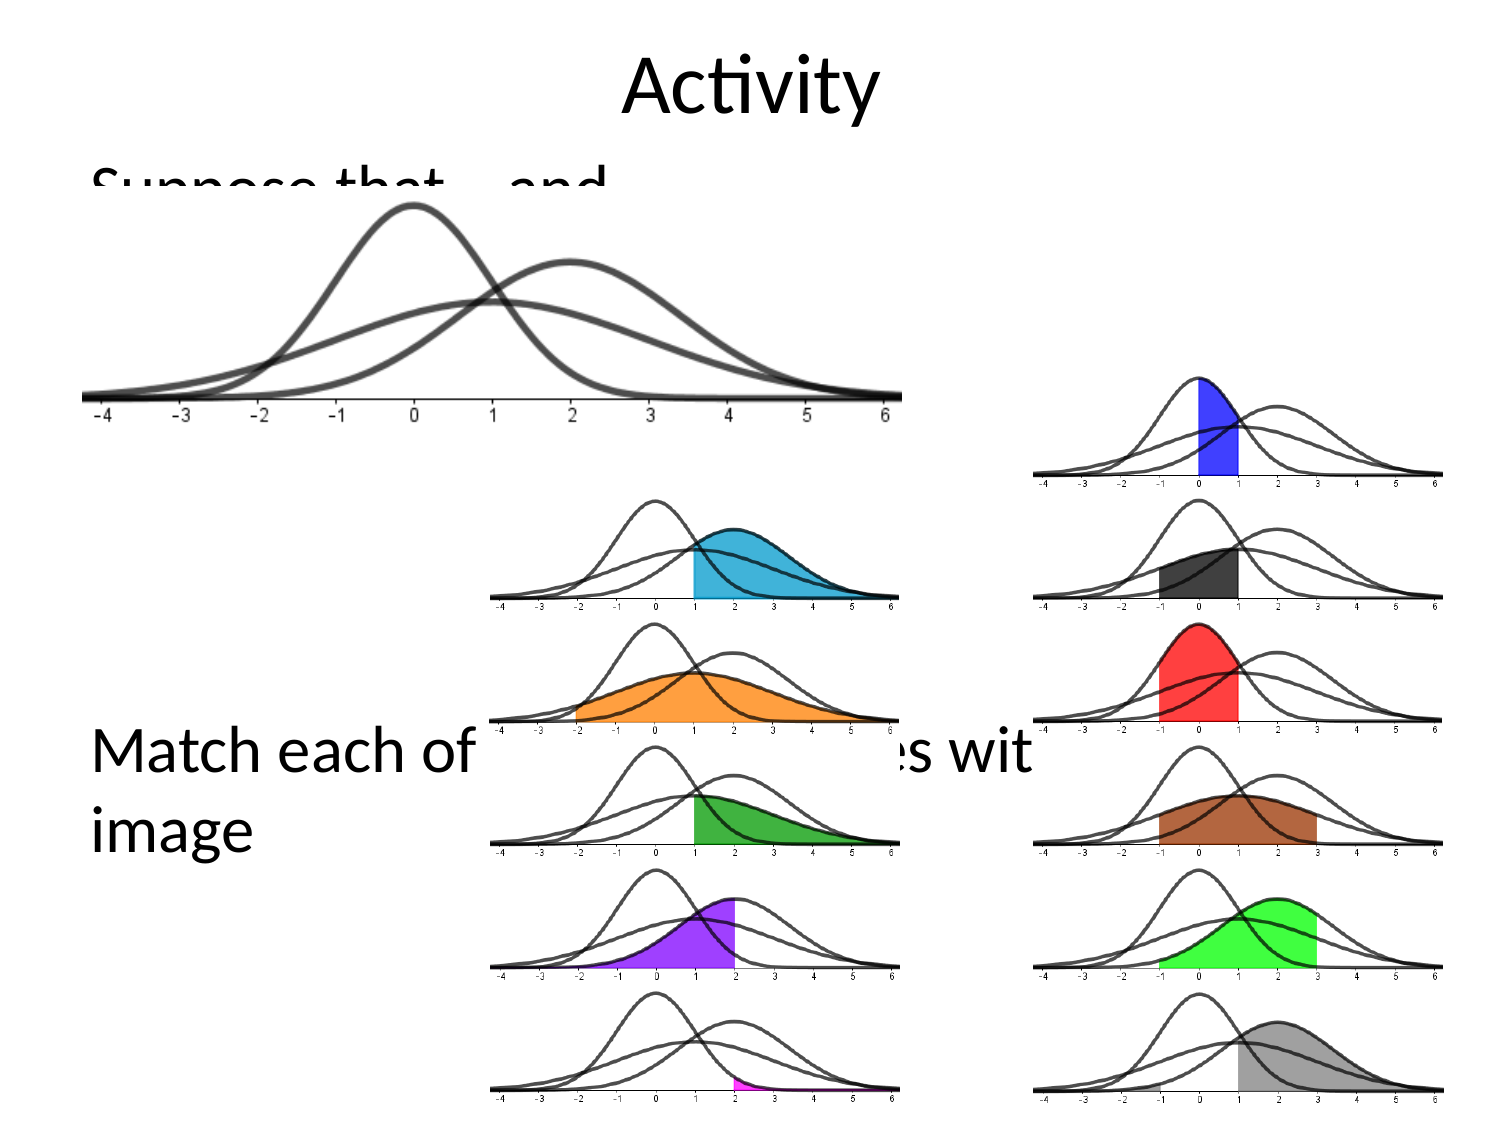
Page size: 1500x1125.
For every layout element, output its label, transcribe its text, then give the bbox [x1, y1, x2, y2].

picture [82, 185, 902, 431]
picture [1033, 367, 1444, 1108]
picture [489, 491, 900, 1108]
title Activity [76, 19, 1427, 139]
